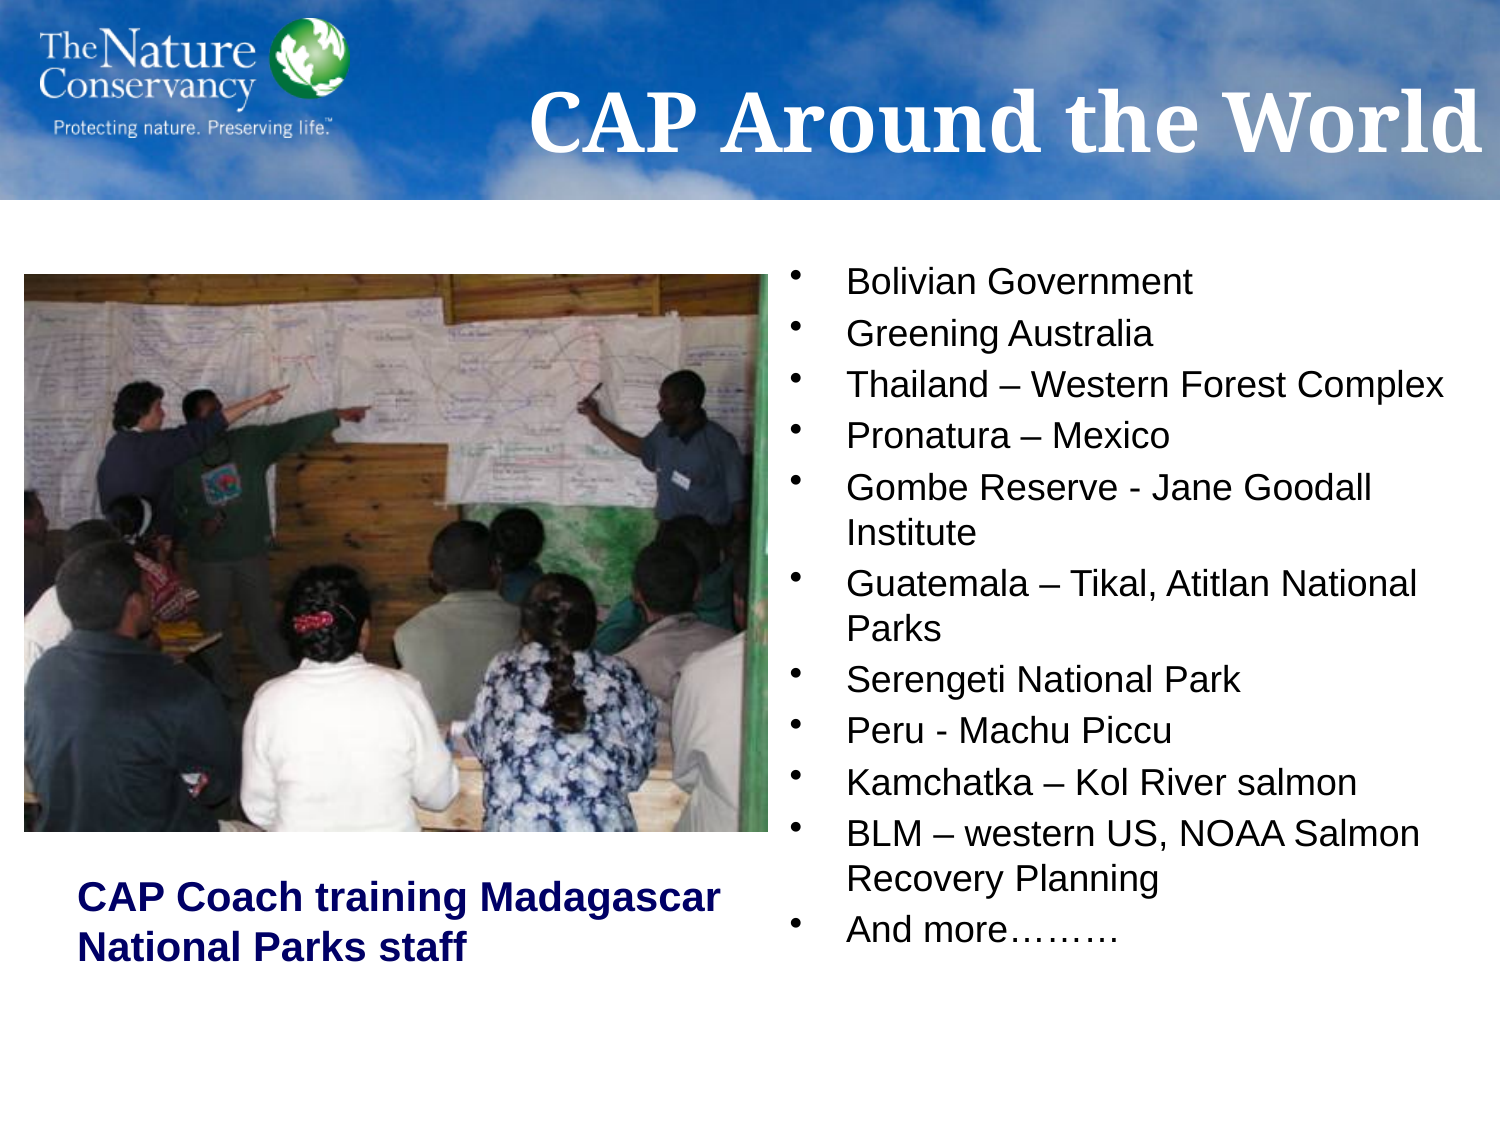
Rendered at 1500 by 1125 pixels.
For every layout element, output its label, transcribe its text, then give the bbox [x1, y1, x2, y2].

title CAP Around the World [512, 24, 1500, 213]
text_box Bolivian Government Greening Australia Thailand – Western Forest Complex Pronatura – Mexico Gombe Reserve - Jane Goodall Institute Guatemala – Tikal, Atitlan National Parks Serengeti National Park Peru - Machu Piccu Kamchatka – Kol River salmon BLM – western US, NOAA Salmon Recovery Planning And more……… [774, 249, 1463, 1050]
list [24, 274, 768, 832]
text_box CAP Coach training Madagascar National Parks staff [62, 862, 738, 978]
picture [0, 0, 1500, 200]
